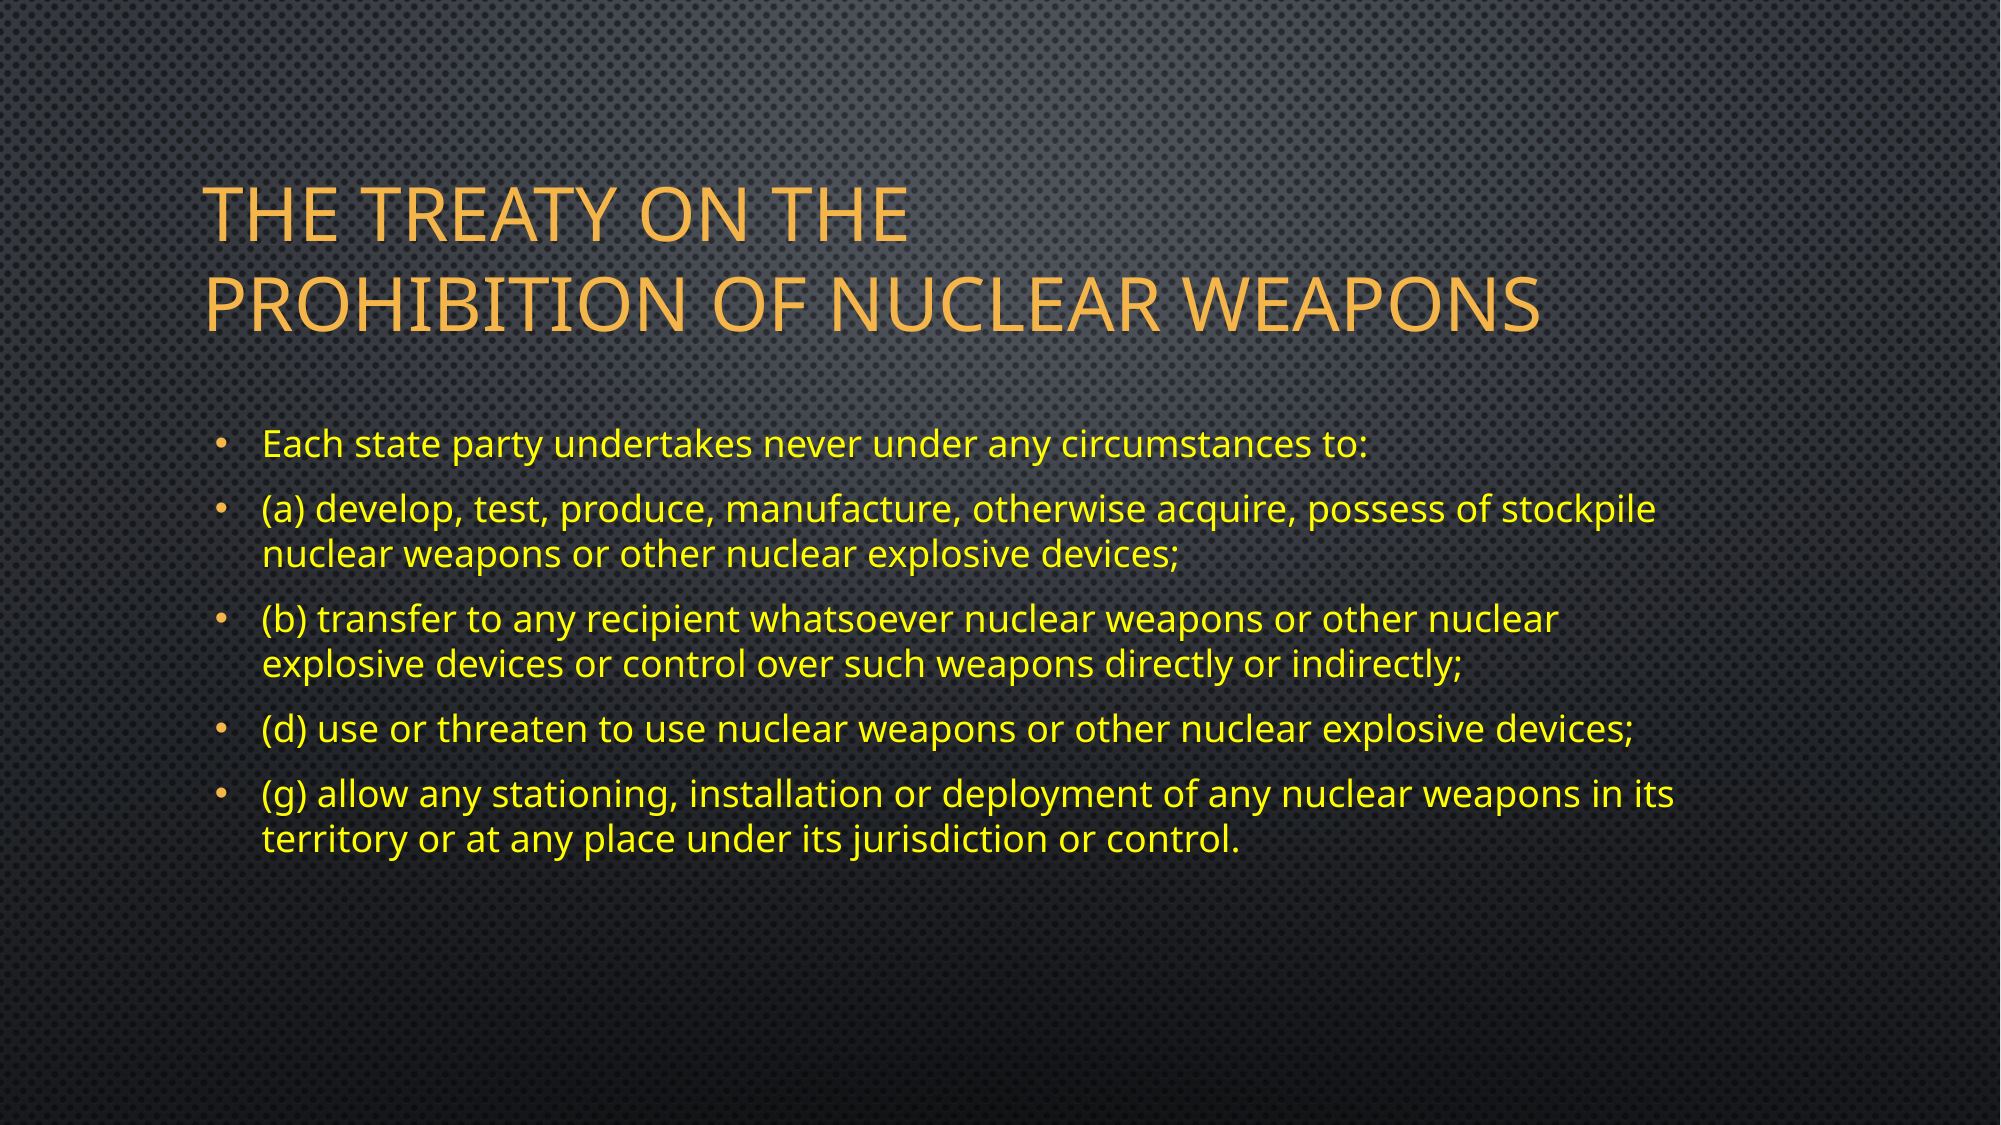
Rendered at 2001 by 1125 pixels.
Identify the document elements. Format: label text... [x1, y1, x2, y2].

title The treaty on the prohibition of nuclear weapons [187, 99, 1813, 413]
list Each state party undertakes never under any circumstances to: (a) develop, test, produce, manufacture, otherwise acquire, possess of stockpile nuclear weapons or other nuclear explosive devices; (b) transfer to any recipient whatsoever nuclear weapons or other nuclear explosive devices or control over such weapons directly or indirectly; (d) use or threaten to use nuclear weapons or other nuclear explosive devices; (g) allow any stationing, installation or deployment of any nuclear weapons in its territory or at any place under its jurisdiction or control. [199, 412, 1721, 968]
